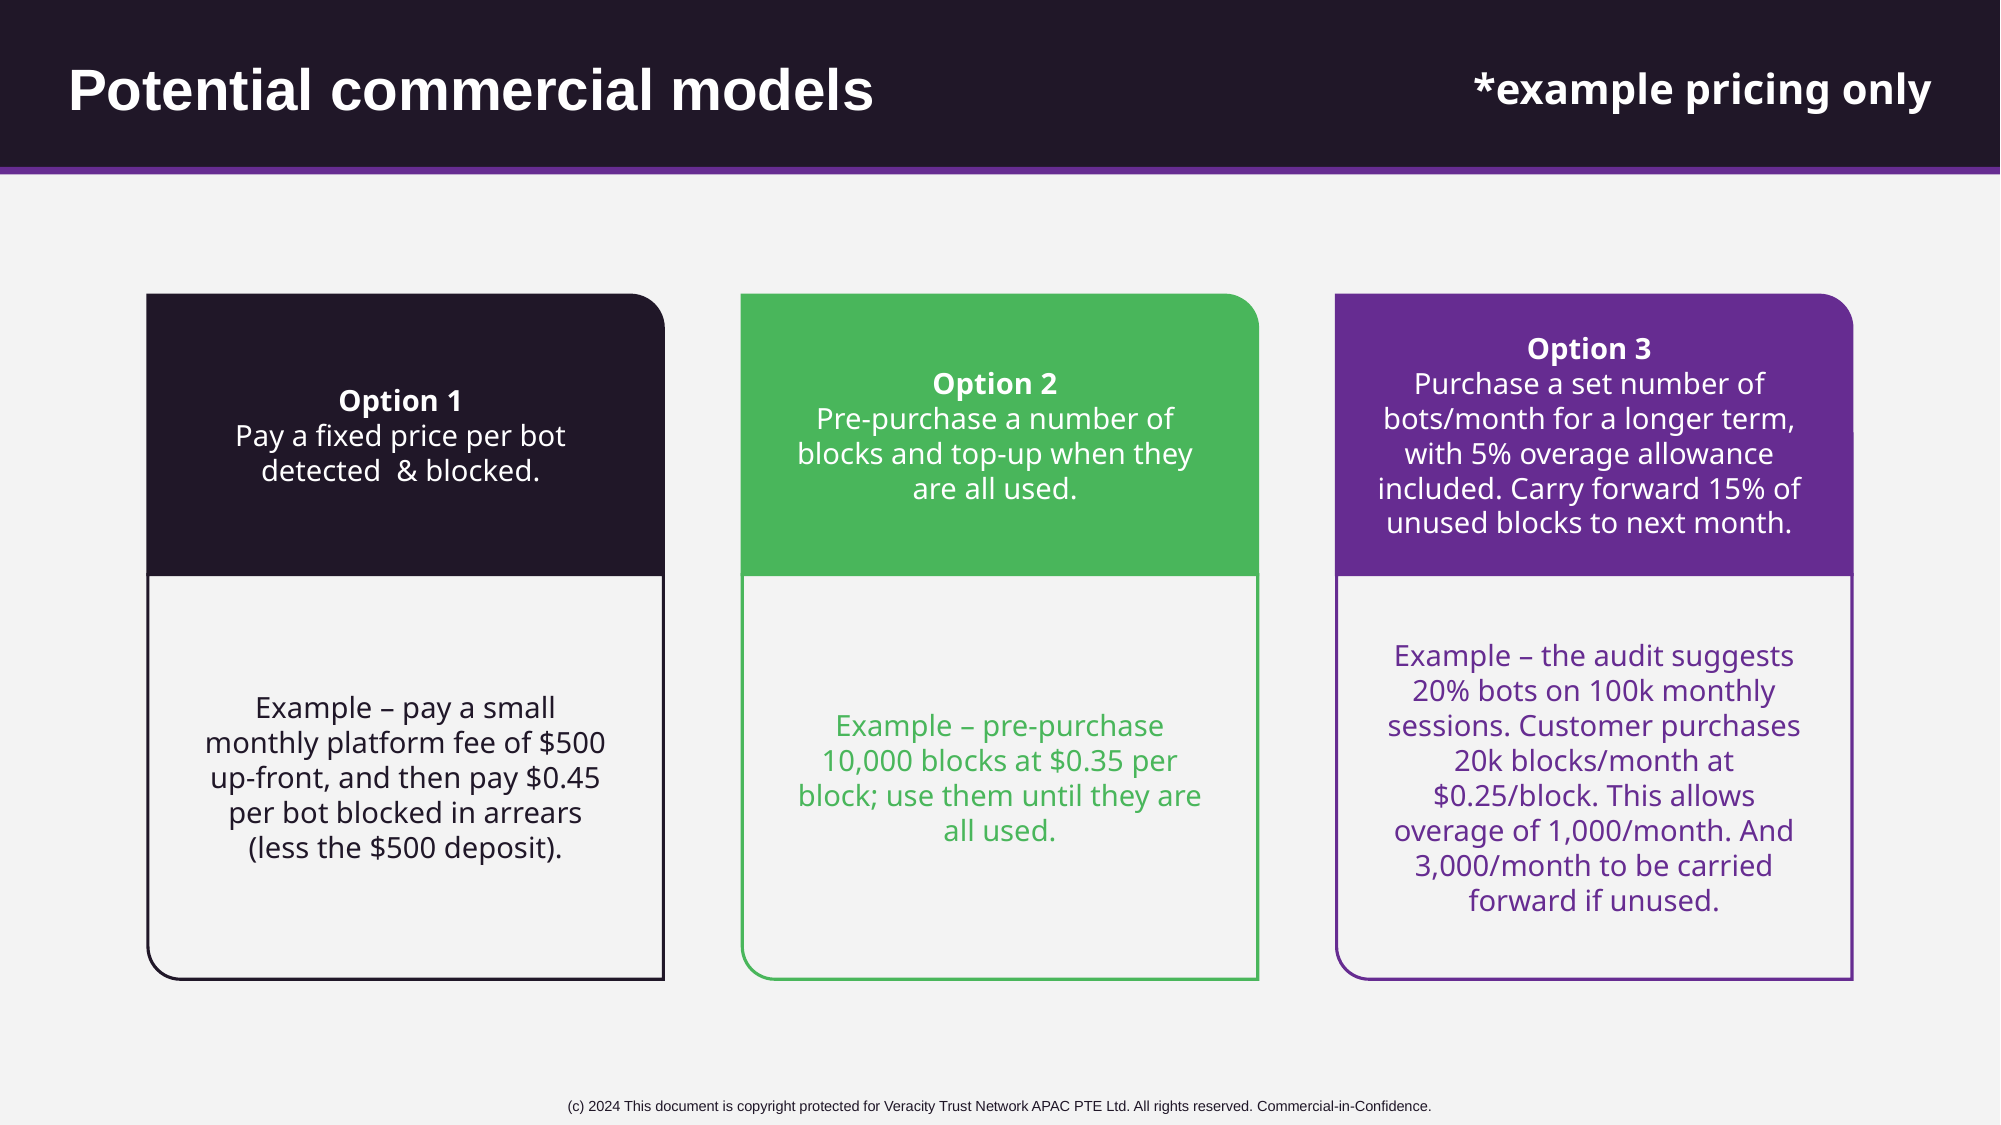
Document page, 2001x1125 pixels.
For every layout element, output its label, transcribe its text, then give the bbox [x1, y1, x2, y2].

text_box *example pricing only [1077, 42, 1947, 141]
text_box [1336, 295, 1852, 980]
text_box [742, 295, 1258, 980]
title Potential commercial models [53, 42, 1062, 141]
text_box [147, 295, 664, 980]
